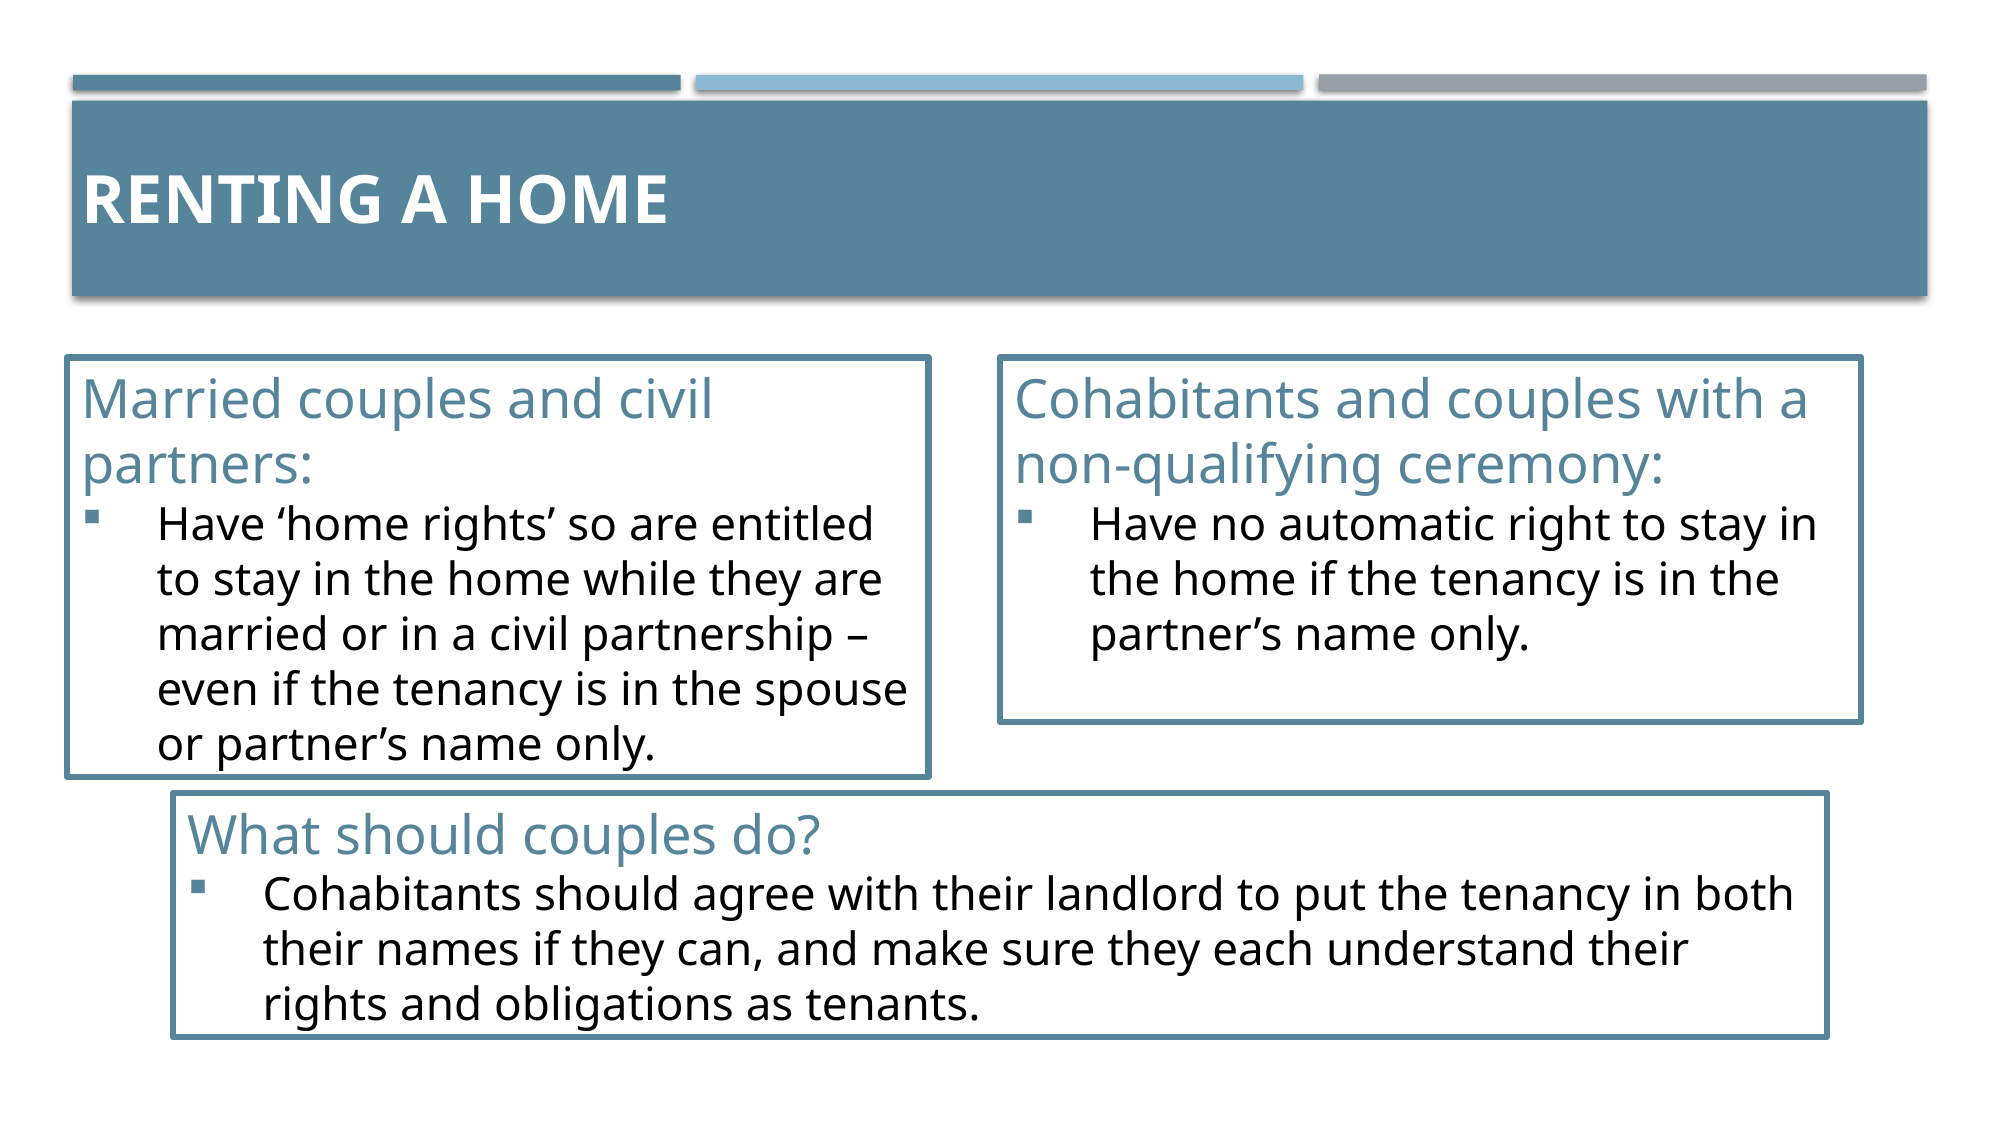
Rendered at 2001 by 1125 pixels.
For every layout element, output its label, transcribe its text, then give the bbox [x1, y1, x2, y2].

text_box Cohabitants and couples with a non-qualifying ceremony: Have no automatic right to stay in the home if the tenancy is in the partner’s name only. [999, 357, 1862, 723]
text_box What should couples do? Cohabitants should agree with their landlord to put the tenancy in both their names if they can, and make sure they each understand their rights and obligations as tenants. [172, 792, 1827, 1038]
text_box Married couples and civil partners: Have ‘home rights’ so are entitled to stay in the home while they are married or in a civil partnership – even if the tenancy is in the spouse or partner’s name only. [66, 357, 929, 778]
title Renting A HOME [66, 103, 1933, 291]
